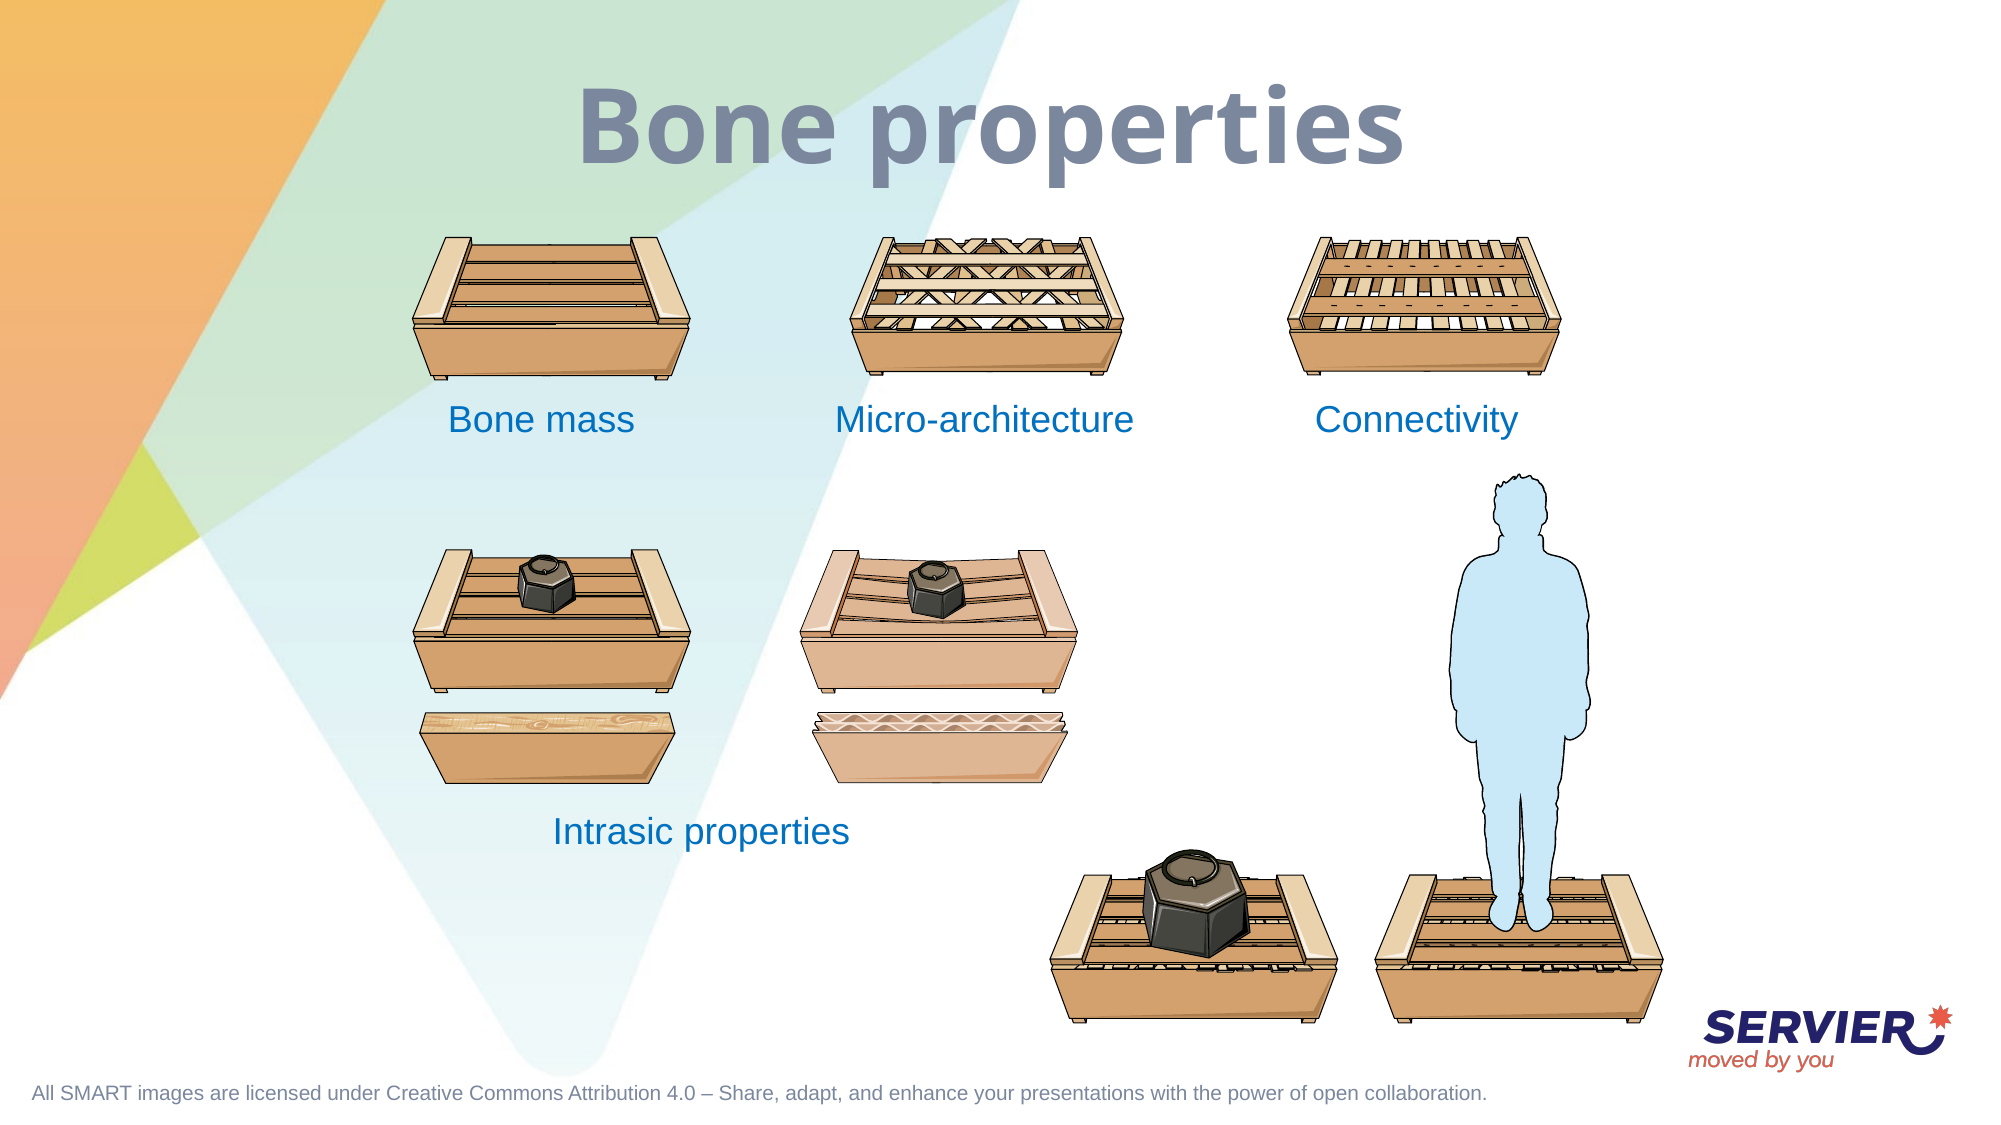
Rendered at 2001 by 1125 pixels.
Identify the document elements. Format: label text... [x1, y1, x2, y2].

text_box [849, 237, 1124, 376]
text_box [812, 712, 1068, 784]
picture [0, 0, 2001, 1125]
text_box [1374, 874, 1664, 1024]
title Bone properties [55, 12, 1927, 232]
text_box Micro-architecture [820, 387, 1150, 448]
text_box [799, 550, 1078, 694]
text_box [1287, 237, 1562, 376]
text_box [1449, 474, 1593, 934]
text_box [419, 712, 676, 784]
text_box Bone mass [433, 389, 651, 448]
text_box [1049, 849, 1338, 1024]
text_box Intrasic properties [537, 799, 866, 860]
text_box Connectivity [1300, 387, 1534, 448]
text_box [412, 549, 691, 693]
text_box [412, 237, 691, 381]
